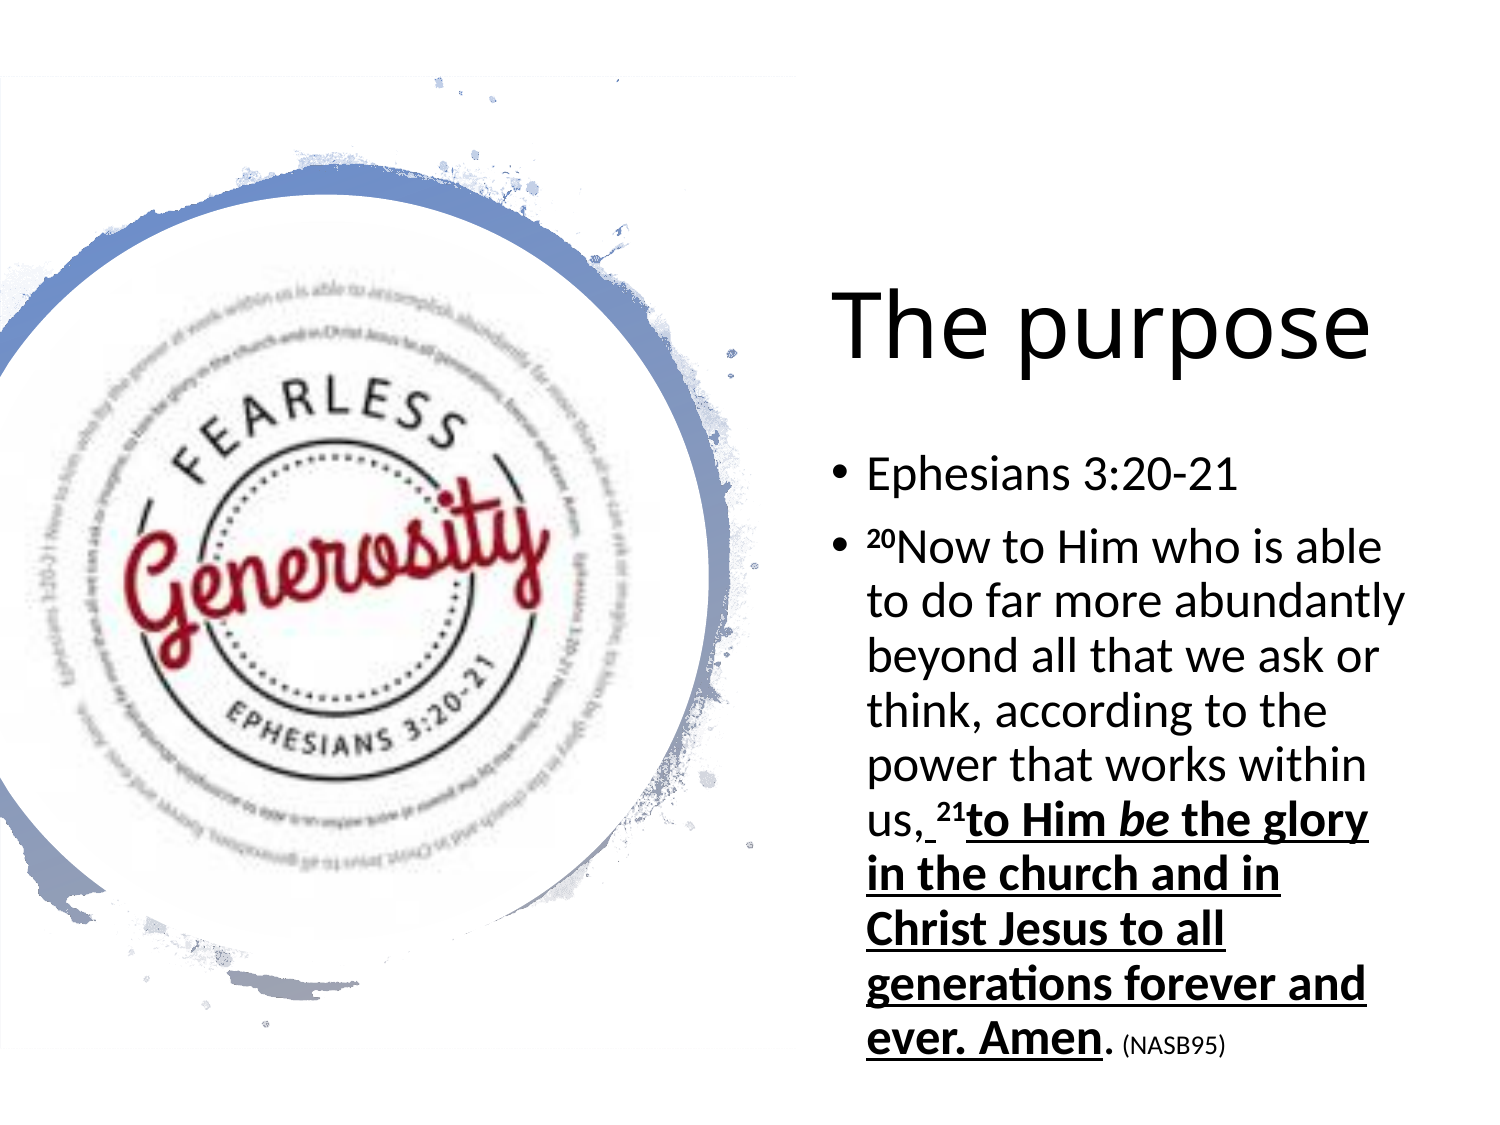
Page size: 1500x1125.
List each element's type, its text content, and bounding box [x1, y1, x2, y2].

list Ephesians 3:20-21 20Now to Him who is able to do far more abundantly beyond all that we ask or think, according to the power that works within us, 21to Him be the glory in the church and in Christ Jesus to all generations forever and ever. Amen. (NASB95) [816, 1049, 1429, 1074]
picture [0, 76, 1500, 1049]
